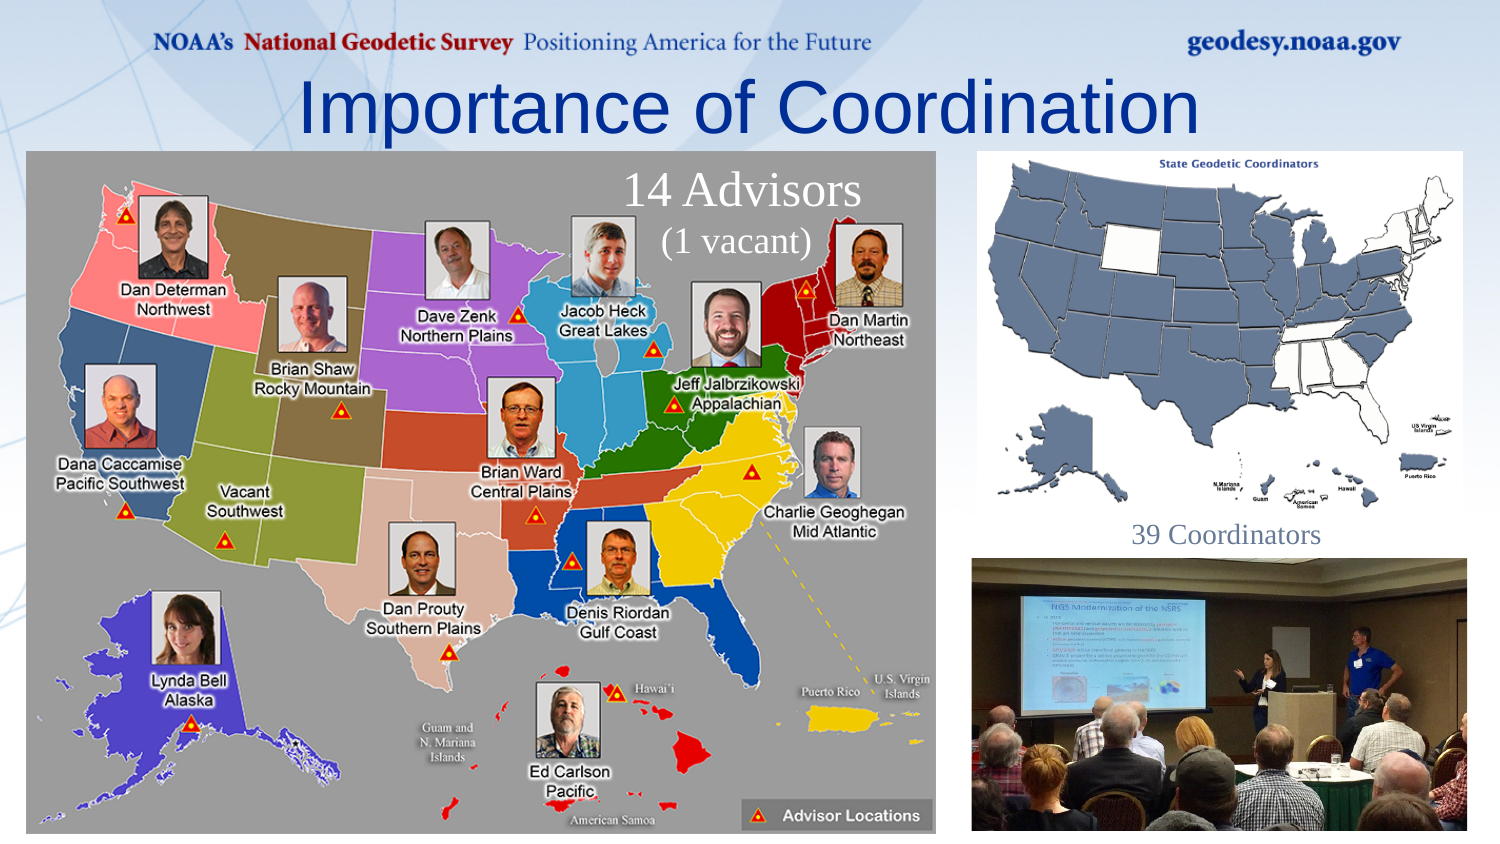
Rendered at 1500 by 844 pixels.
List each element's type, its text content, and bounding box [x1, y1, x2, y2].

title Importance of Coordination [75, 33, 1425, 175]
text_box 39 Coordinators [1123, 527, 1384, 556]
picture [0, 0, 1500, 844]
